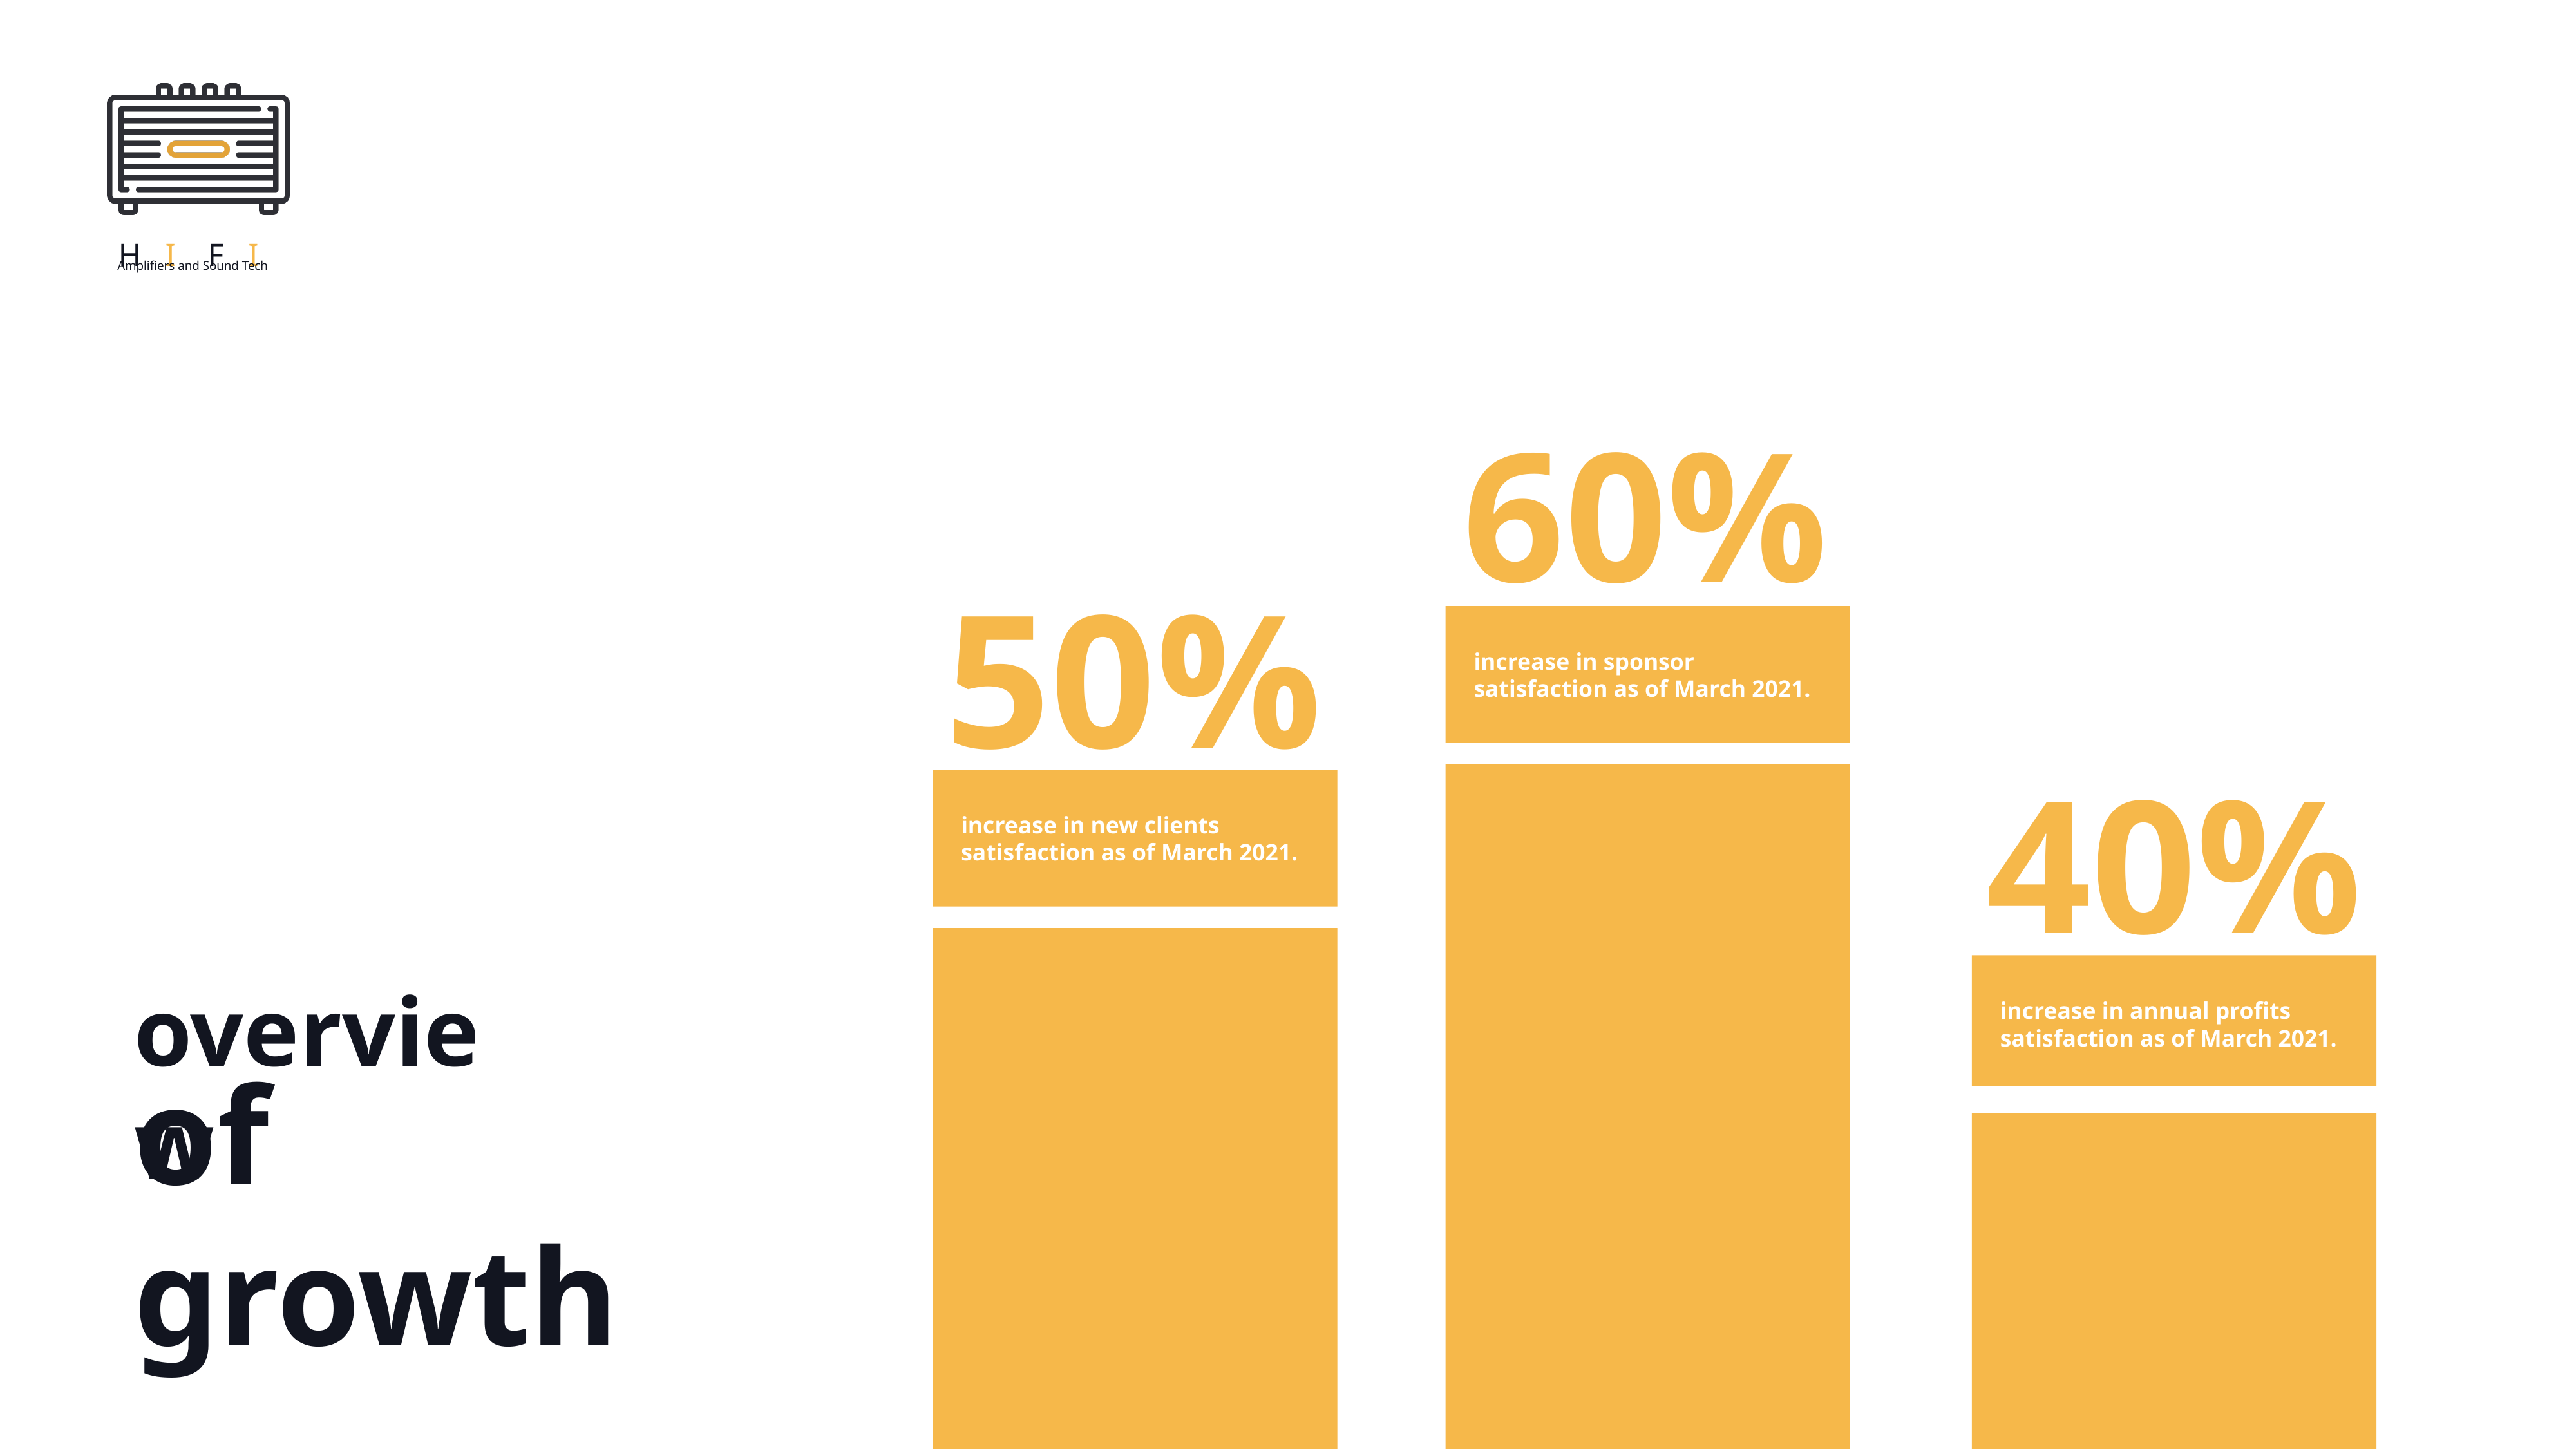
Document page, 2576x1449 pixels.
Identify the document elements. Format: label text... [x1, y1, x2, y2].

text_box overview [129, 1016, 528, 1117]
text_box [933, 928, 1338, 1449]
text_box [933, 792, 1338, 907]
text_box 60% [1437, 396, 1853, 625]
text_box 40% [1960, 742, 2389, 978]
text_box H I F I [113, 221, 284, 252]
text_box increase in sponsor satisfaction as of March 2021. [1468, 642, 1828, 707]
text_box [1971, 1113, 2377, 1449]
text_box [1445, 764, 1850, 1449]
text_box of growth [128, 1117, 739, 1307]
text_box increase in new clients satisfaction as of March 2021. [955, 806, 1315, 871]
picture [107, 83, 290, 215]
text_box Amplifiers and Sound Tech [111, 252, 288, 278]
text_box increase in annual profits satisfaction as of March 2021. [1994, 991, 2354, 1056]
text_box [1445, 625, 1850, 743]
text_box 50% [920, 556, 1348, 792]
text_box [1971, 978, 2377, 1086]
